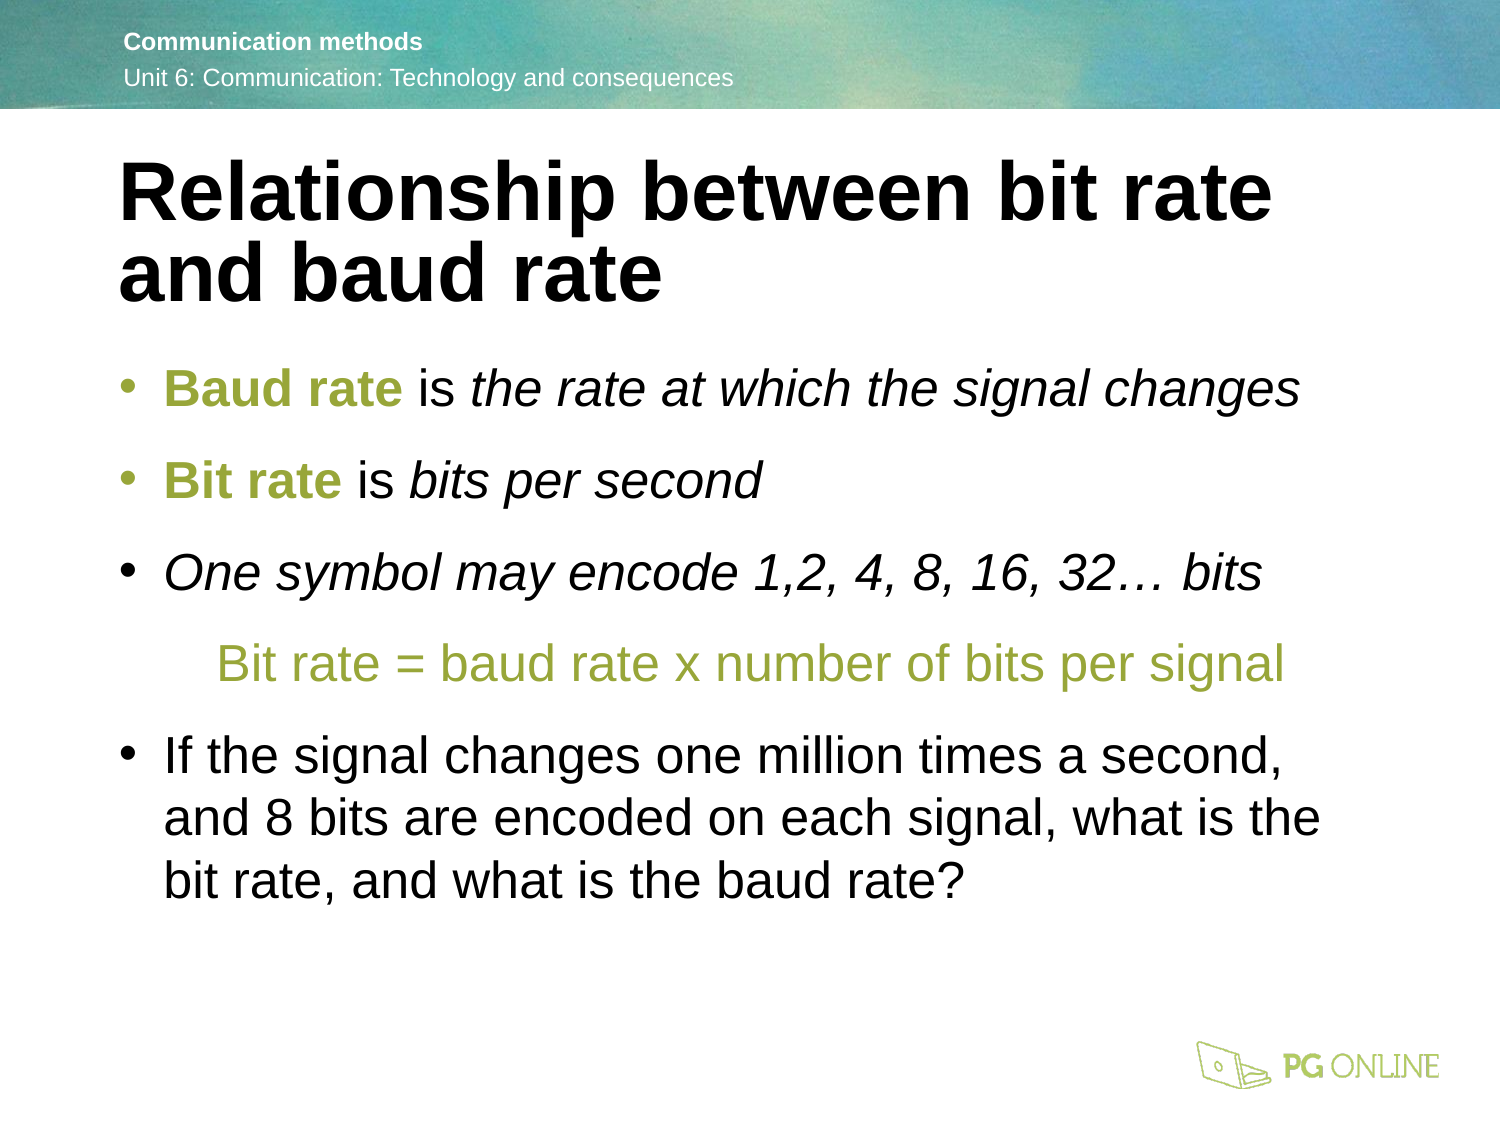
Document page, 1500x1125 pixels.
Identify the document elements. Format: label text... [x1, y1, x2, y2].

picture [0, 0, 1500, 109]
list Relationship between bit rate and baud rate [118, 148, 1401, 259]
list Baud rate is the rate at which the signal changes Bit rate is bits per second One symbol may encode 1,2, 4, 8, 16, 32… bits Bit rate = baud rate x number of bits per signal If the signal changes one million times a second, and 8 bits are encoded on each signal, what is the bit rate, and what is the baud rate? [118, 354, 1398, 955]
